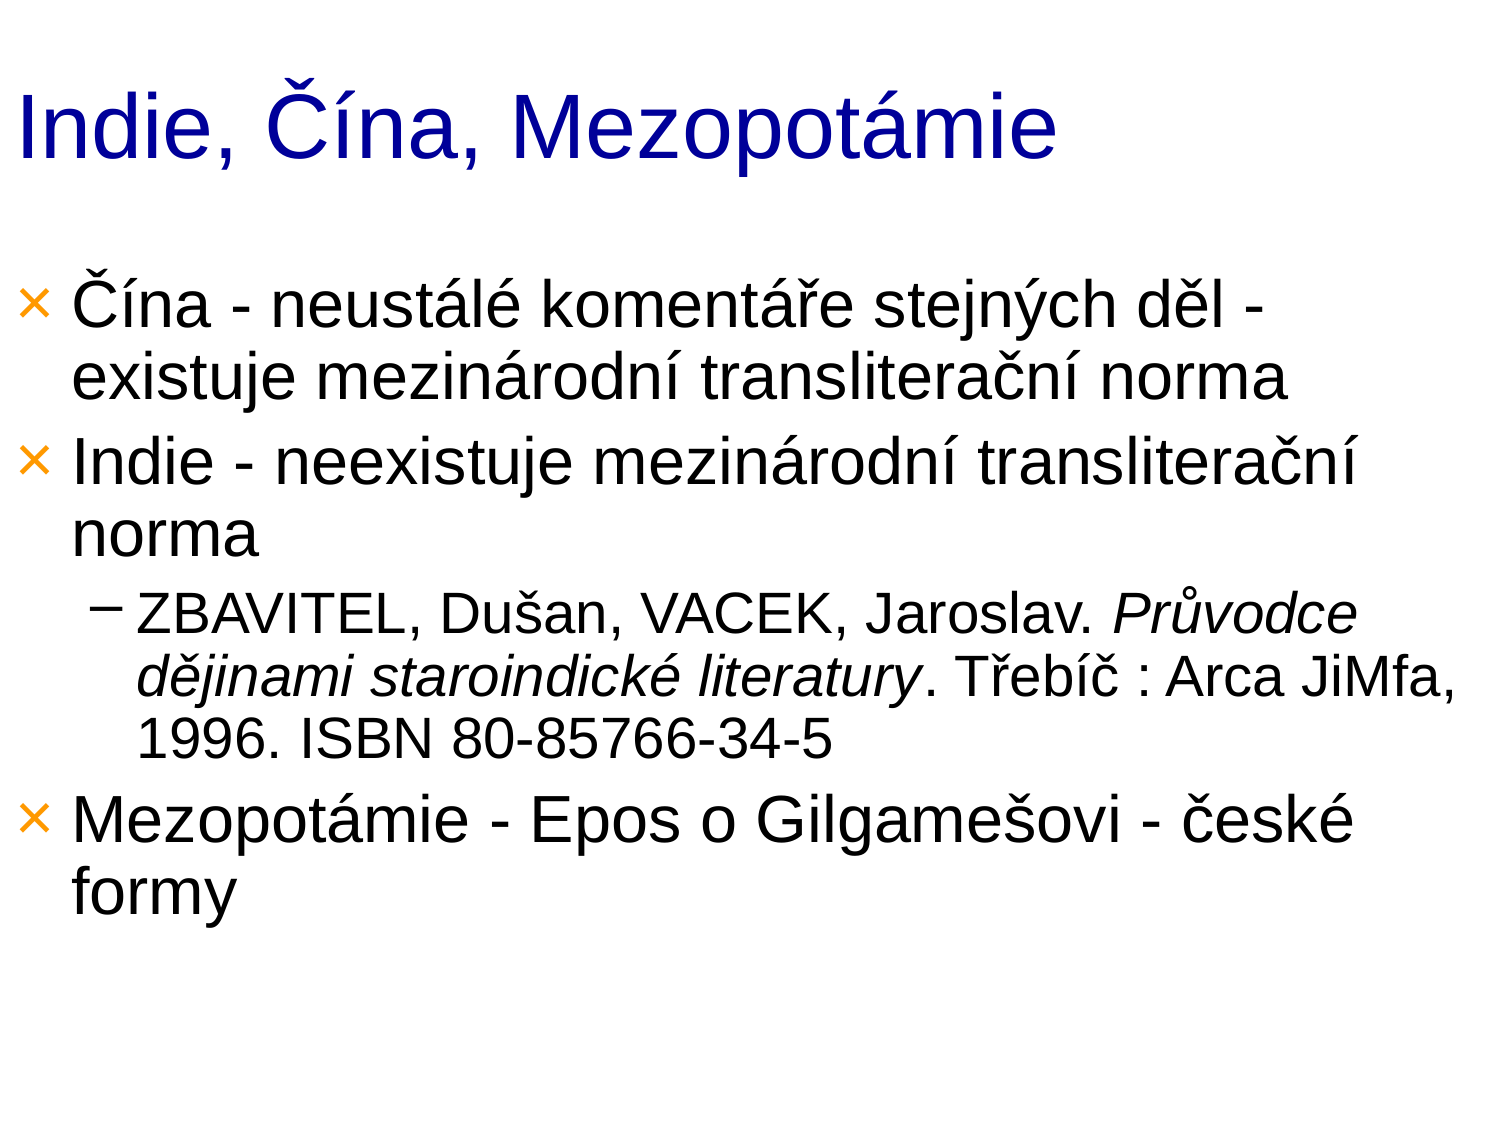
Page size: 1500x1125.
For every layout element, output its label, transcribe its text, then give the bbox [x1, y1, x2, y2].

title Indie, Čína, Mezopotámie [0, 0, 1500, 244]
list Čína - neustálé komentáře stejných děl - existuje mezinárodní transliterační norma Indie - neexistuje mezinárodní transliterační norma ZBAVITEL, Dušan, VACEK, Jaroslav. Průvodce dějinami staroindické literatury. Třebíč : Arca JiMfa, 1996. ISBN 80-85766-34-5 Mezopotámie - Epos o Gilgamešovi - české formy [0, 262, 1500, 1125]
